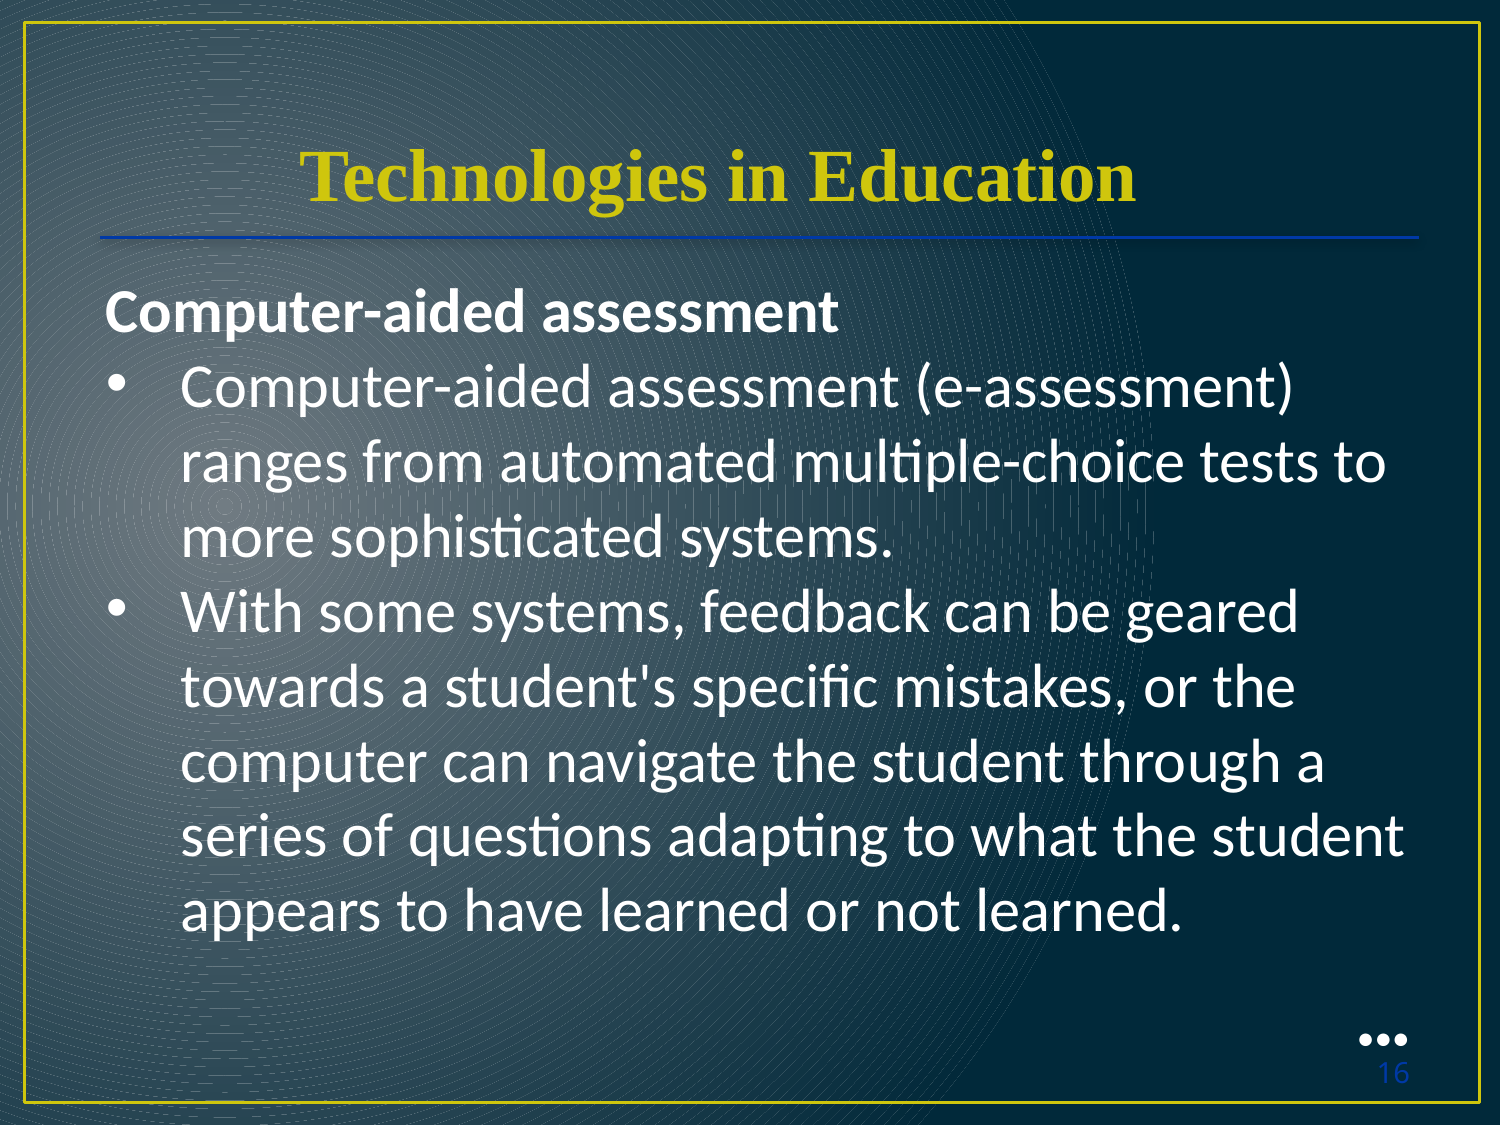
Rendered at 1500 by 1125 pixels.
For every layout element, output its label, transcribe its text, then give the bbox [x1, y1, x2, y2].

picture [1069, 231, 1078, 236]
text_box ●●● 16 [1074, 1012, 1425, 1073]
text_box Computer-aided assessment Computer-aided assessment (e-assessment) ranges from automated multiple-choice tests to more sophisticated systems. With some systems, feedback can be geared towards a student's specific mistakes, or the computer can navigate the student through a series of questions adapting to what the student appears to have learned or not learned. [91, 262, 1442, 952]
text_box Technologies in Education [0, 118, 1438, 224]
picture [1072, 239, 1083, 252]
